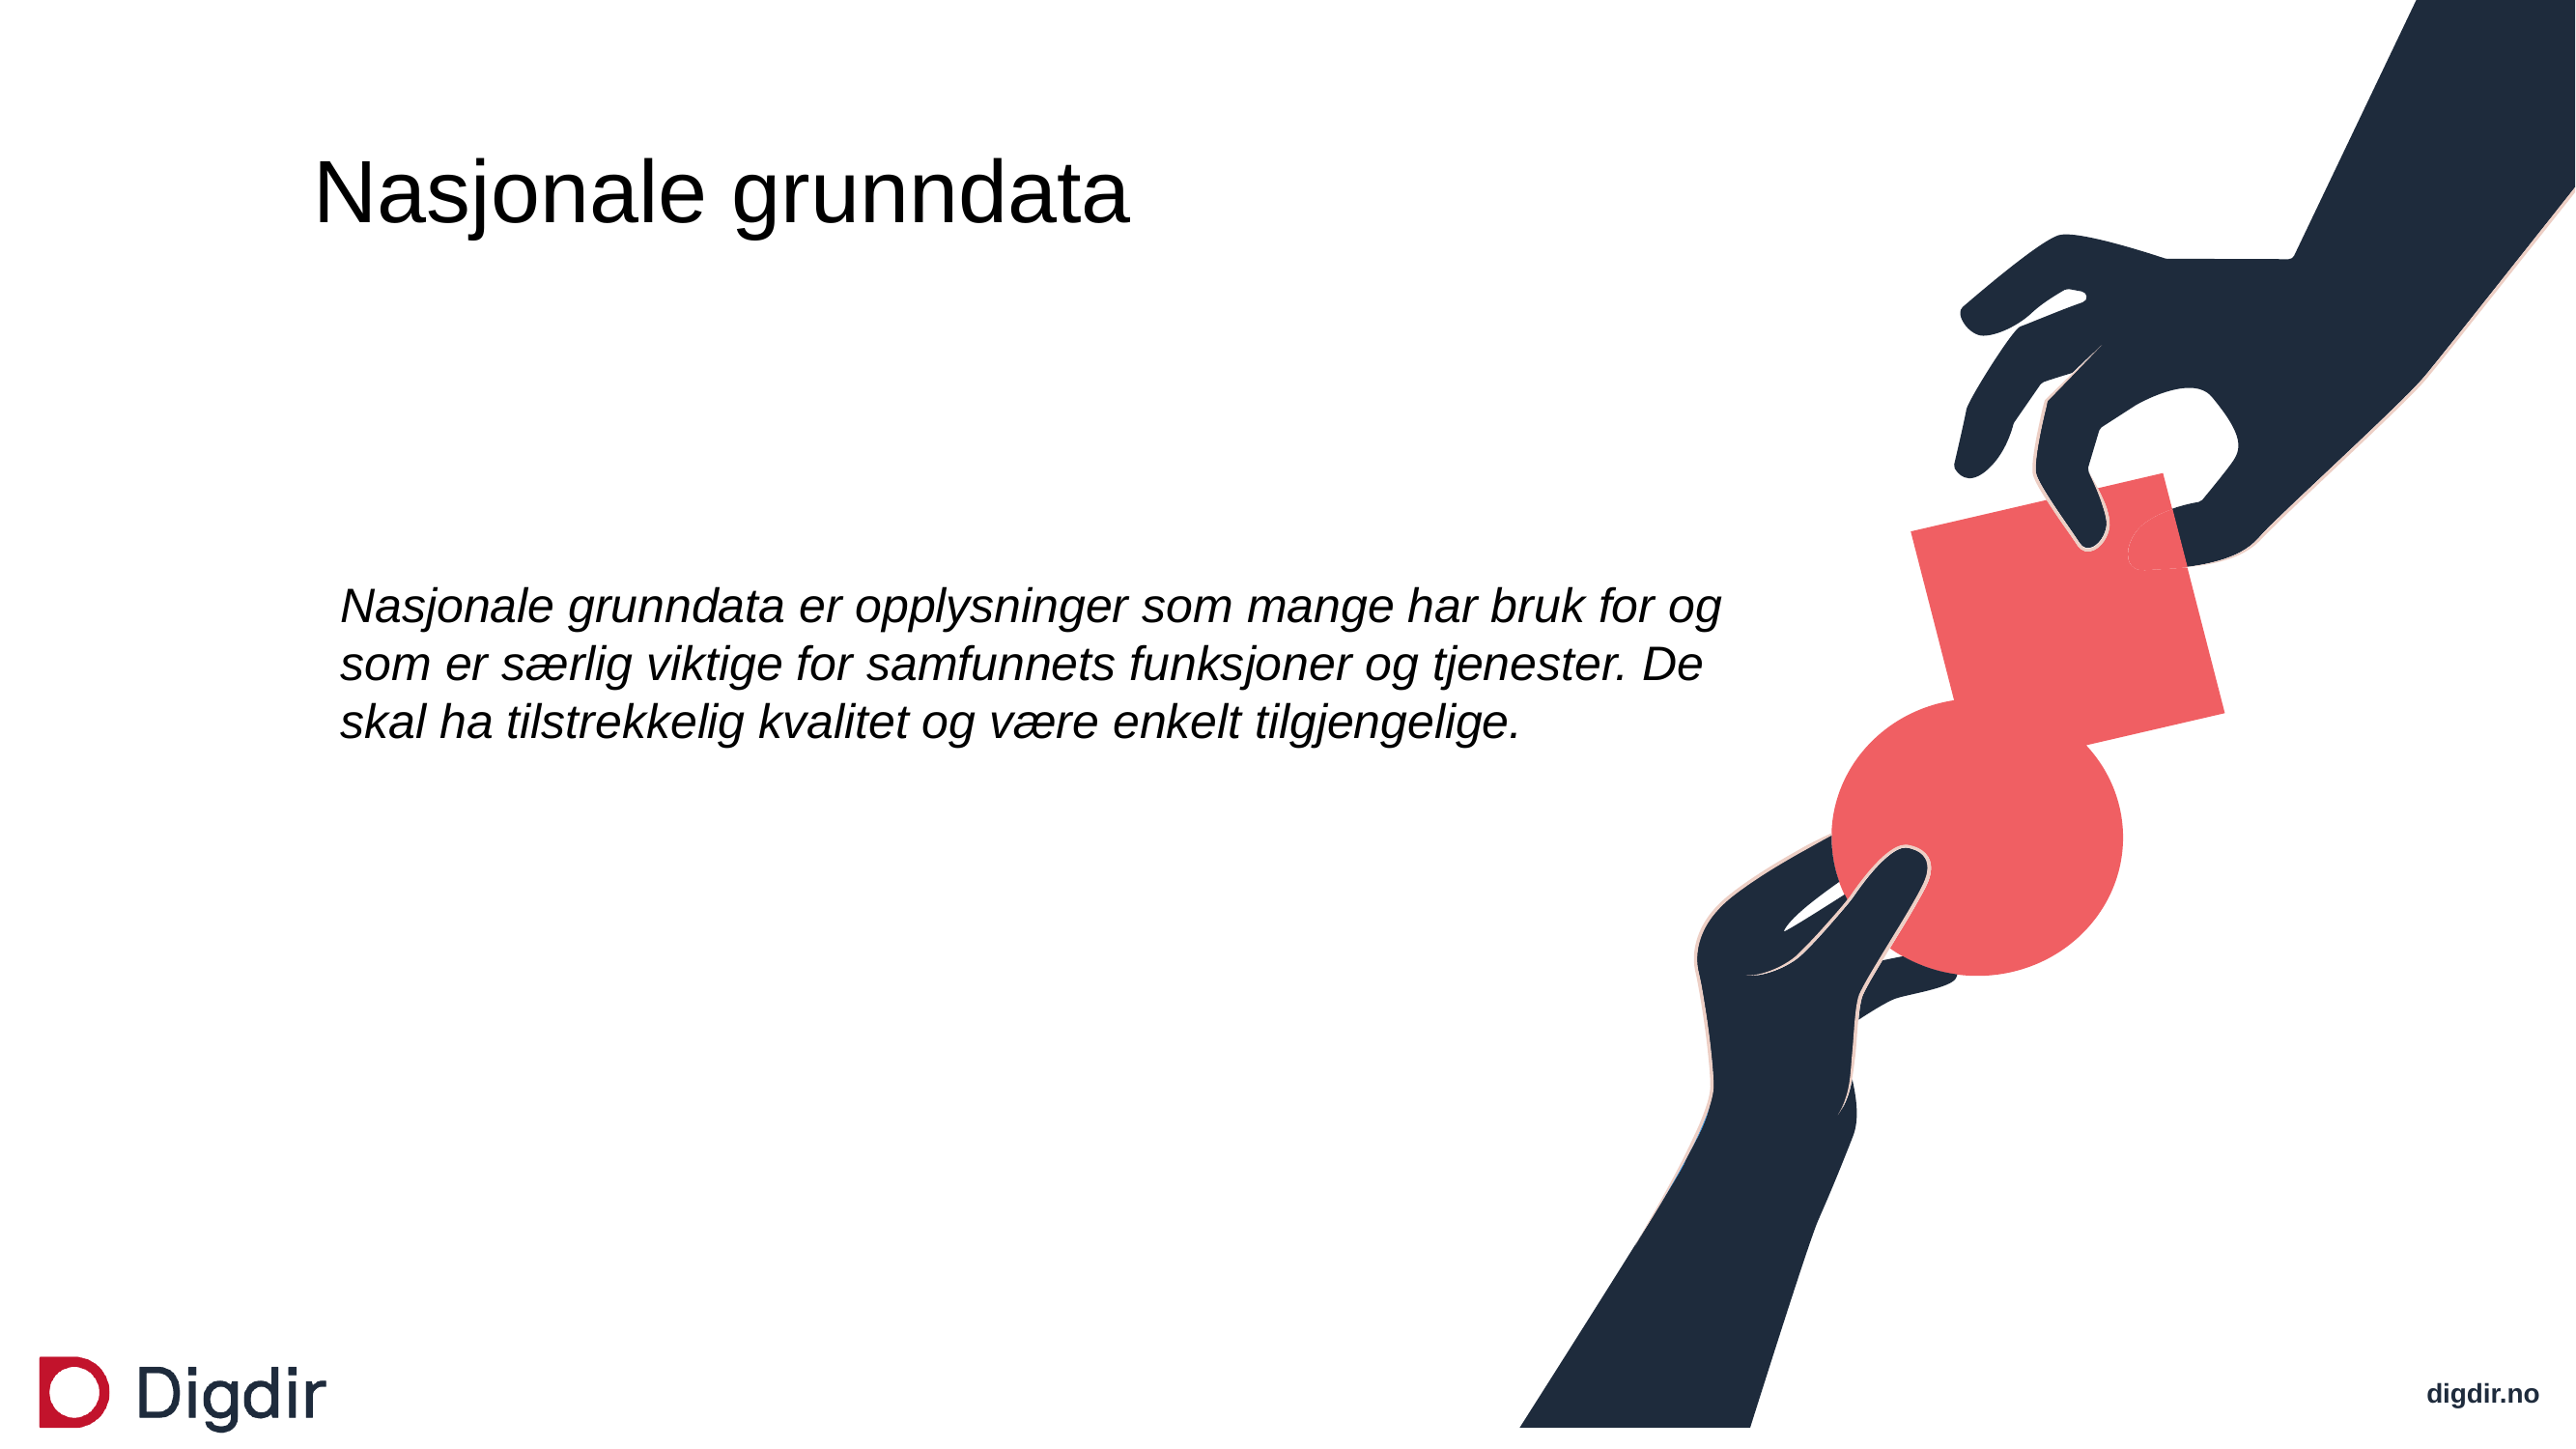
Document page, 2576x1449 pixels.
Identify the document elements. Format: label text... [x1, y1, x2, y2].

picture [18, 1336, 346, 1448]
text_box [1333, 185, 2576, 1242]
title Nasjonale grunndata [313, 131, 2262, 242]
text_box Nasjonale grunndata er opplysninger som mange har bruk for og som er særlig viktige for samfunnets funksjoner og tjenester. De skal ha tilstrekkelig kvalitet og være enkelt tilgjengelige. [231, 566, 1333, 755]
